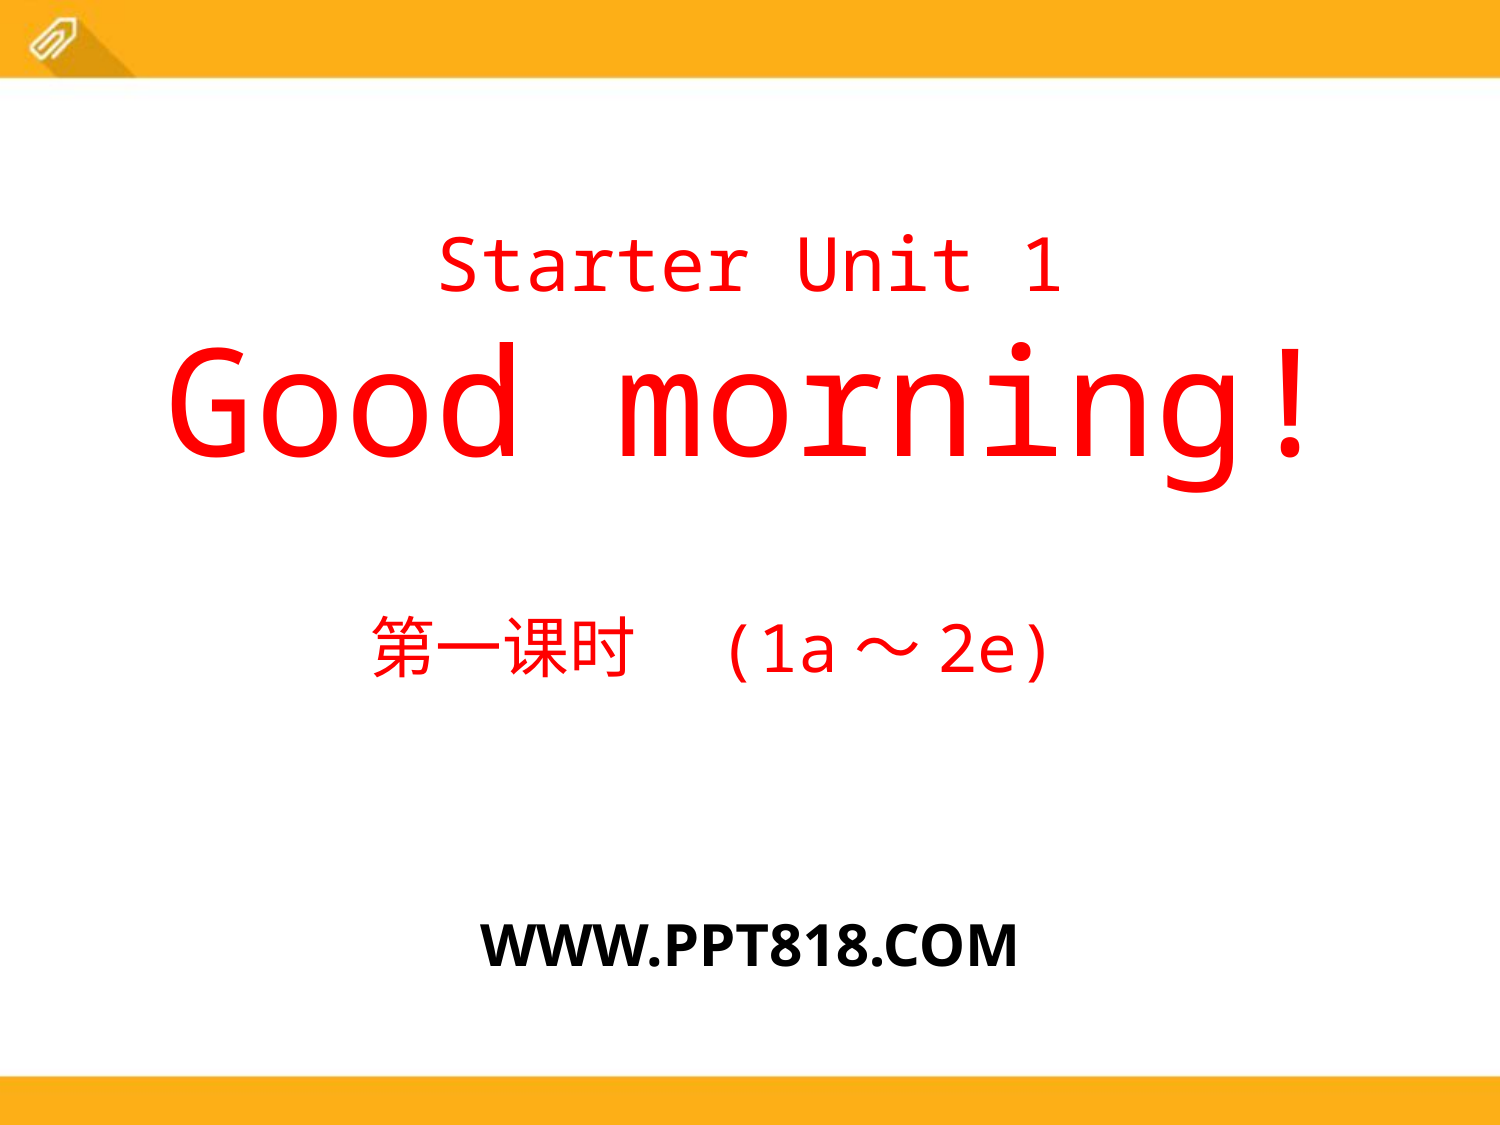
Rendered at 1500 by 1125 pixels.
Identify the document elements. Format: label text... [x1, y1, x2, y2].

text_box Starter Unit 1 Good morning! [88, 208, 1412, 494]
text_box WWW.PPT818.COM [408, 893, 1091, 985]
text_box 第一课时 (1a～2e) [354, 598, 1073, 693]
picture [0, 0, 1500, 1125]
